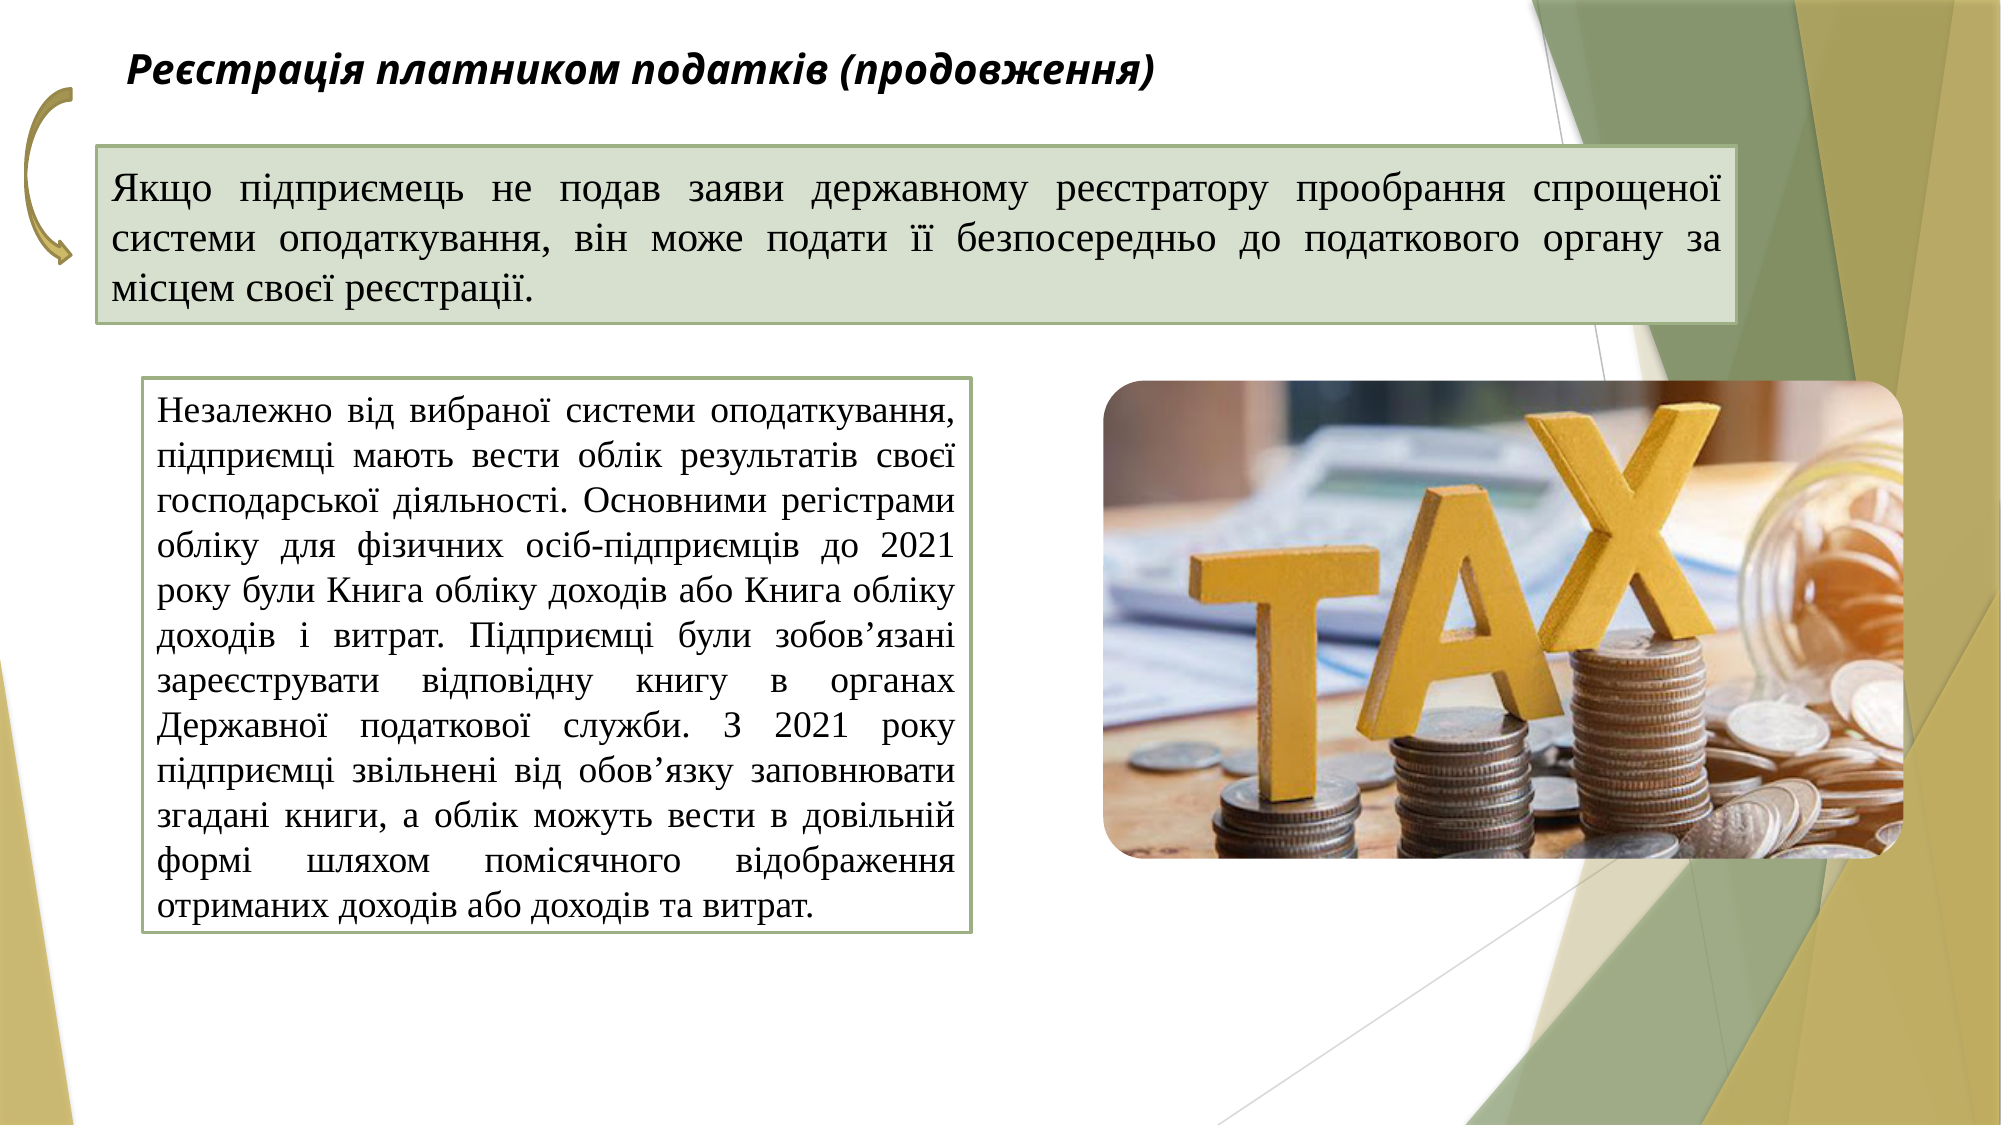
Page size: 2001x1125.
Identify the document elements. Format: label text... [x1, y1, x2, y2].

text_box Реєстрація платником податків (продовження) [111, 35, 1522, 111]
text_box Незалежно від вибраної системи оподаткування, підприємці мають вести облік результатів своєї господарської діяльності. Основними регістрами обліку для фізичних осіб-підприємців до 2021 року були Книга обліку доходів або Книга обліку доходів і витрат. Підприємці були зобов’язані зареєструвати відповідну книгу в органах Державної податкової служби. З 2021 року підприємці звільнені від обов’язку заповнювати згадані книги, а облік можуть вести в довільній формі шляхом помісячного відображення отриманих доходів або доходів та витрат. [141, 376, 973, 934]
text_box Якщо підприємець не подав заяви державному реєстратору прообрання спрощеної системи оподаткування, він може подати її безпосередньо до податкового органу за місцем своєї реєстрації. [95, 144, 1738, 325]
text_box [24, 87, 73, 266]
picture [1102, 380, 1904, 860]
